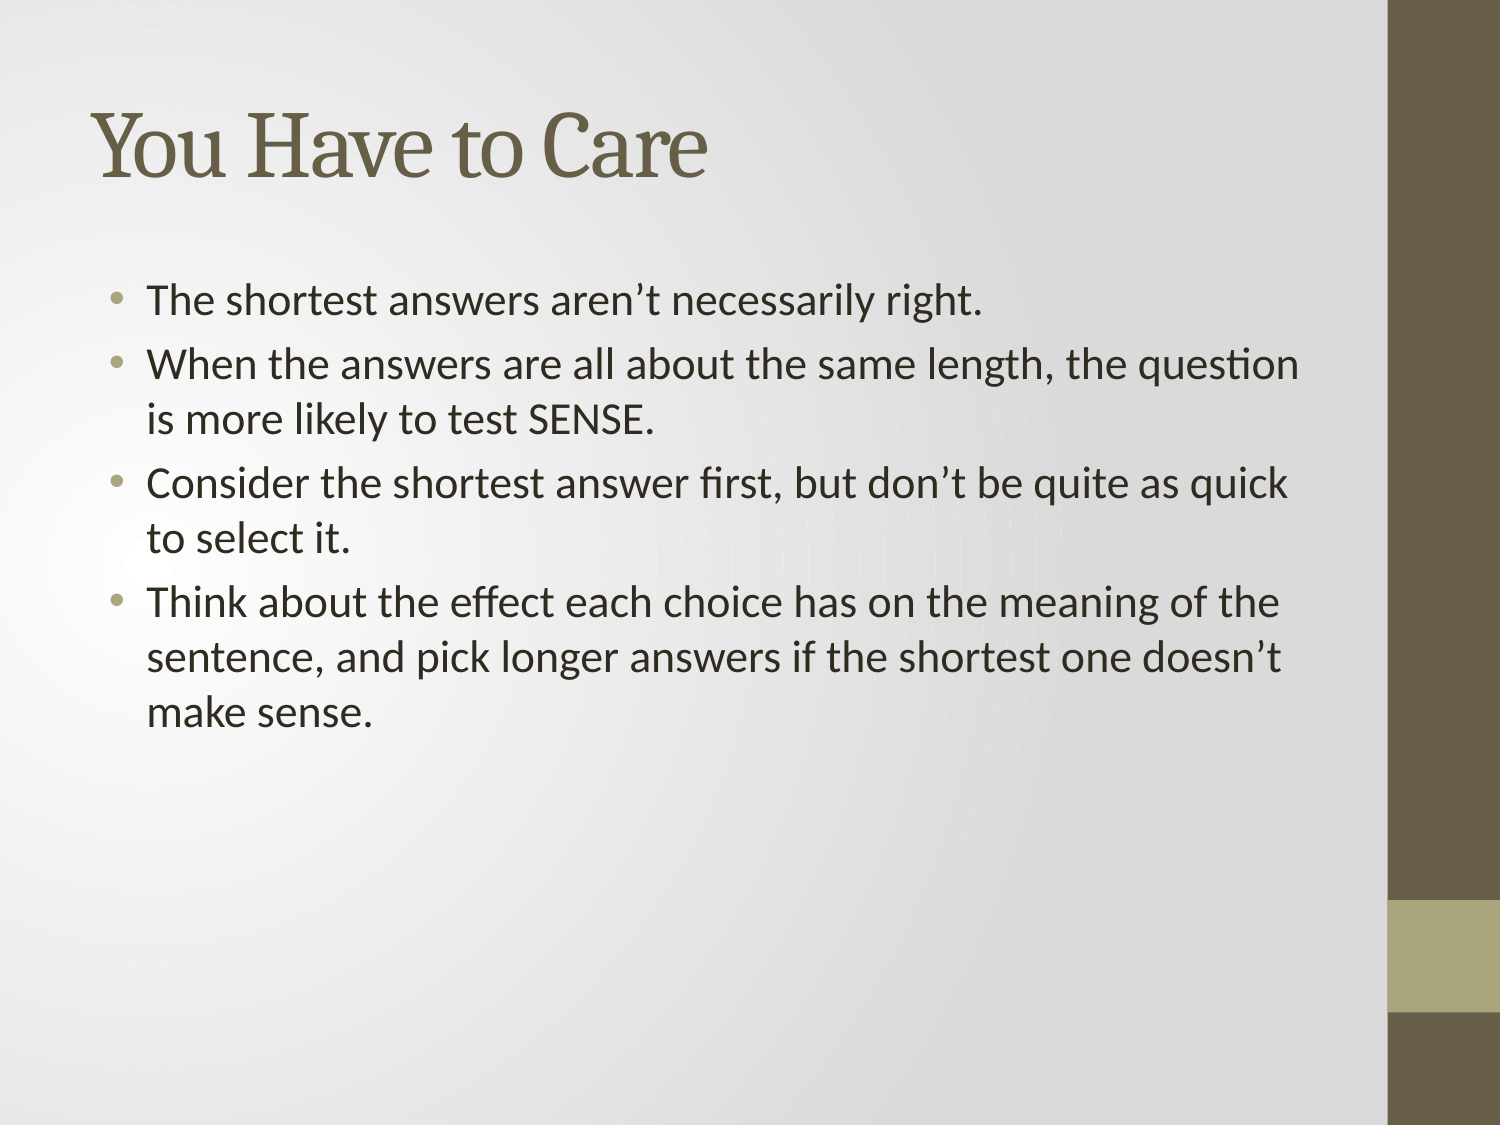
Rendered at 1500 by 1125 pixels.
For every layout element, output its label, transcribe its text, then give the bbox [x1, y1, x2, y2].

title You Have to Care [75, 45, 1325, 233]
list The shortest answers aren’t necessarily right. When the answers are all about the same length, the question is more likely to test SENSE. Consider the shortest answer first, but don’t be quite as quick to select it. Think about the effect each choice has on the meaning of the sentence, and pick longer answers if the shortest one doesn’t make sense. [75, 262, 1325, 1050]
